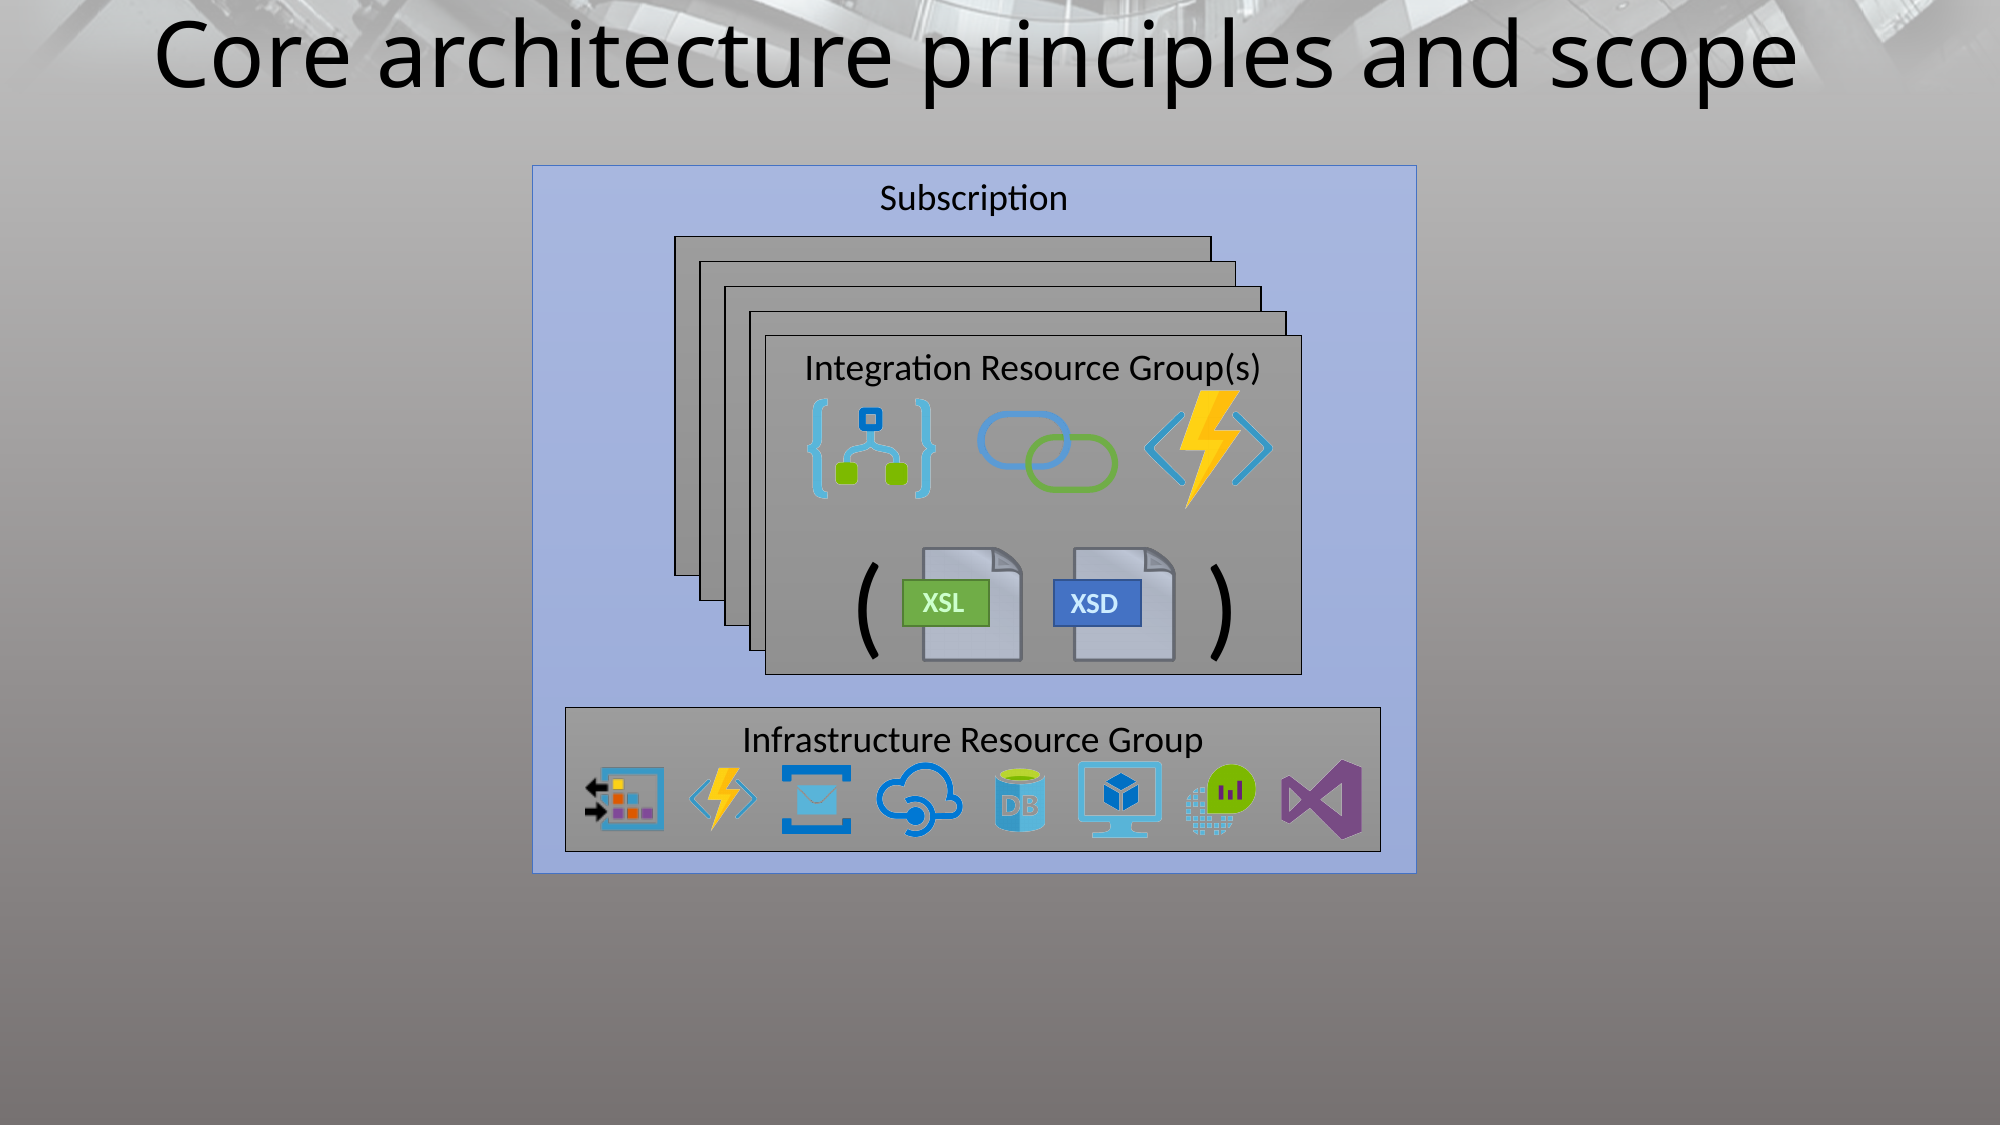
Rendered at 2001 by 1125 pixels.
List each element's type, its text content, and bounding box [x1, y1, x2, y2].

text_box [903, 541, 1027, 665]
picture [807, 384, 936, 513]
text_box [674, 236, 1212, 576]
text_box [699, 261, 1236, 601]
picture [876, 756, 963, 843]
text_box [1053, 541, 1180, 665]
picture [781, 765, 851, 834]
picture [1078, 758, 1162, 841]
picture [0, 0, 2000, 95]
text_box ( [836, 524, 889, 675]
text_box Subscription [532, 219, 1417, 874]
text_box Core architecture principles and scope [137, 95, 1863, 219]
picture [1144, 385, 1273, 514]
picture [1186, 764, 1256, 835]
text_box Integration Resource Group(s) [765, 335, 1302, 675]
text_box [972, 403, 1115, 490]
picture [689, 765, 757, 834]
text_box Infrastructure Resource Group [565, 707, 1381, 852]
picture [1281, 759, 1362, 840]
text_box [724, 286, 1262, 626]
text_box ) [1190, 526, 1243, 677]
picture [585, 760, 664, 839]
picture [987, 766, 1053, 833]
text_box [749, 311, 1287, 651]
